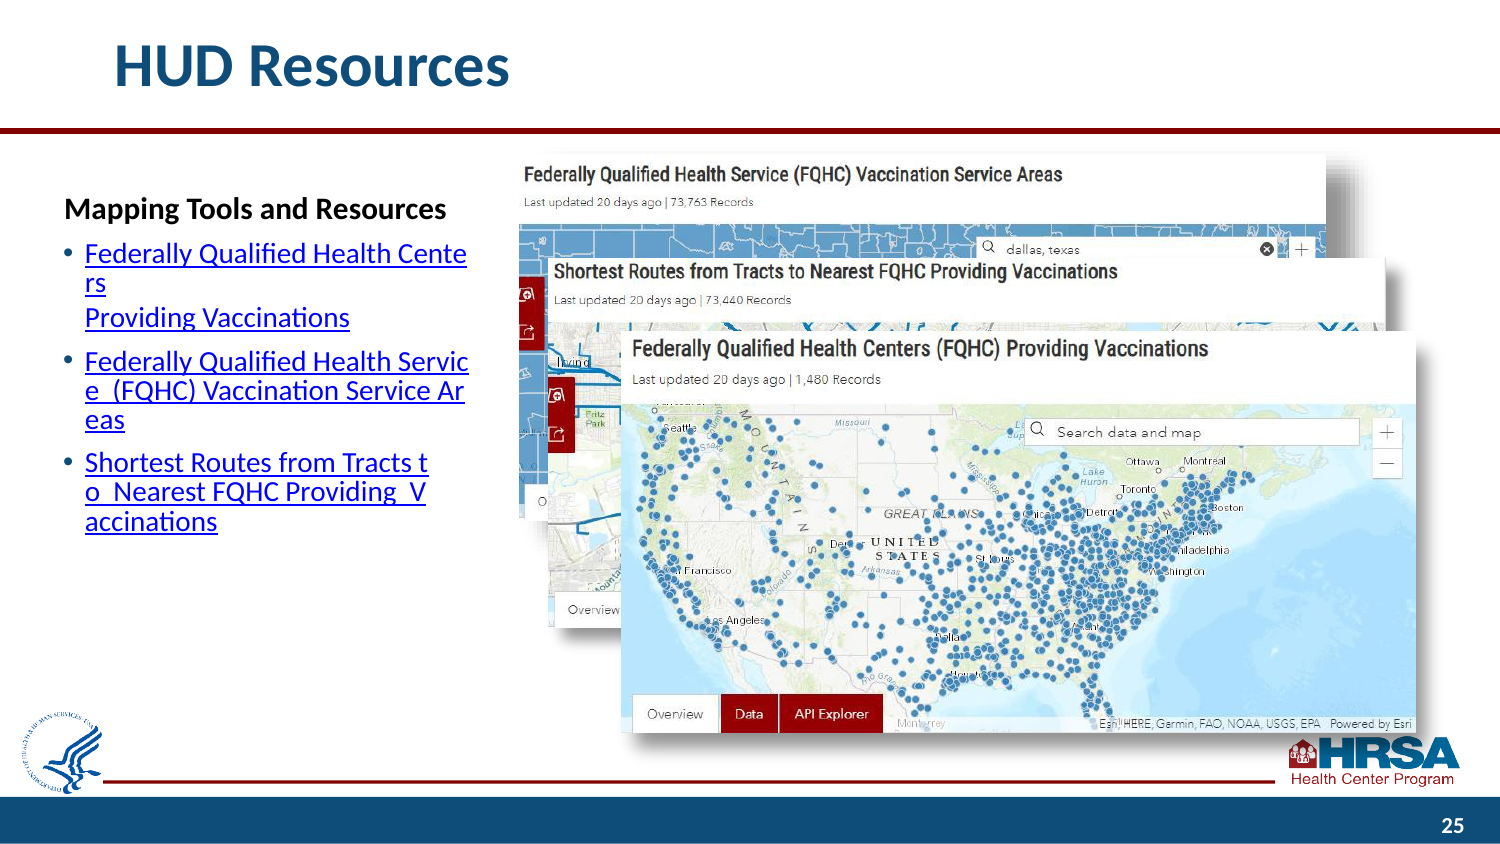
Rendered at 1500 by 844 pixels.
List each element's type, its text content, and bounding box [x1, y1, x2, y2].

title HUD Resources [112, 22, 511, 166]
picture [21, 711, 102, 794]
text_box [519, 143, 1455, 776]
text_box Mapping Tools and Resources Federally Qualified Health Centers Providing Vaccinations Federally Qualified Health Service (FQHC) Vaccination Service Areas Shortest Routes from Tracts to Nearest FQHC Providing Vaccinations [62, 187, 477, 391]
picture [1455, 736, 1460, 764]
picture [1289, 769, 1460, 787]
slide_number ‹#› [1437, 810, 1474, 844]
